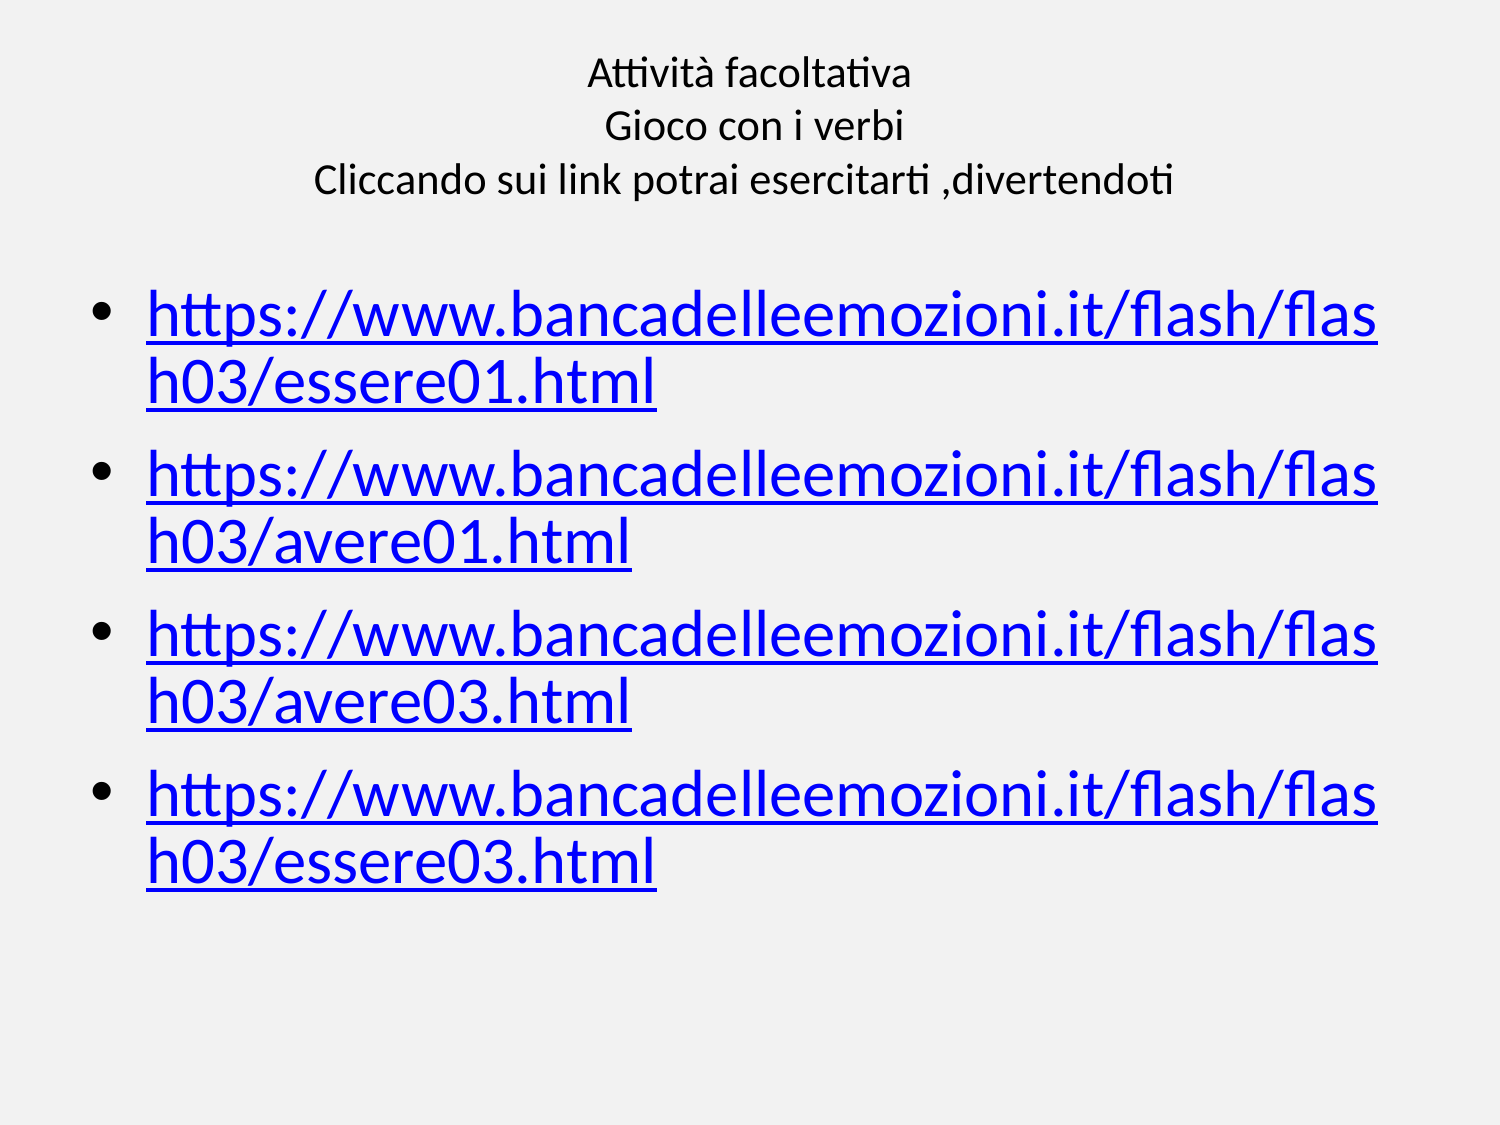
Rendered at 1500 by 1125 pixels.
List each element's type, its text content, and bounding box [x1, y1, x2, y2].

title Attività facoltativa Gioco con i verbi Cliccando sui link potrai esercitarti ,divertendoti [75, 35, 1425, 211]
list https://www.bancadelleemozioni.it/flash/flash03/essere01.html https://www.bancadelleemozioni.it/flash/flash03/avere01.html https://www.bancadelleemozioni.it/flash/flash03/avere03.html https://www.bancadelleemozioni.it/flash/flash03/essere03.html [75, 262, 1425, 1125]
